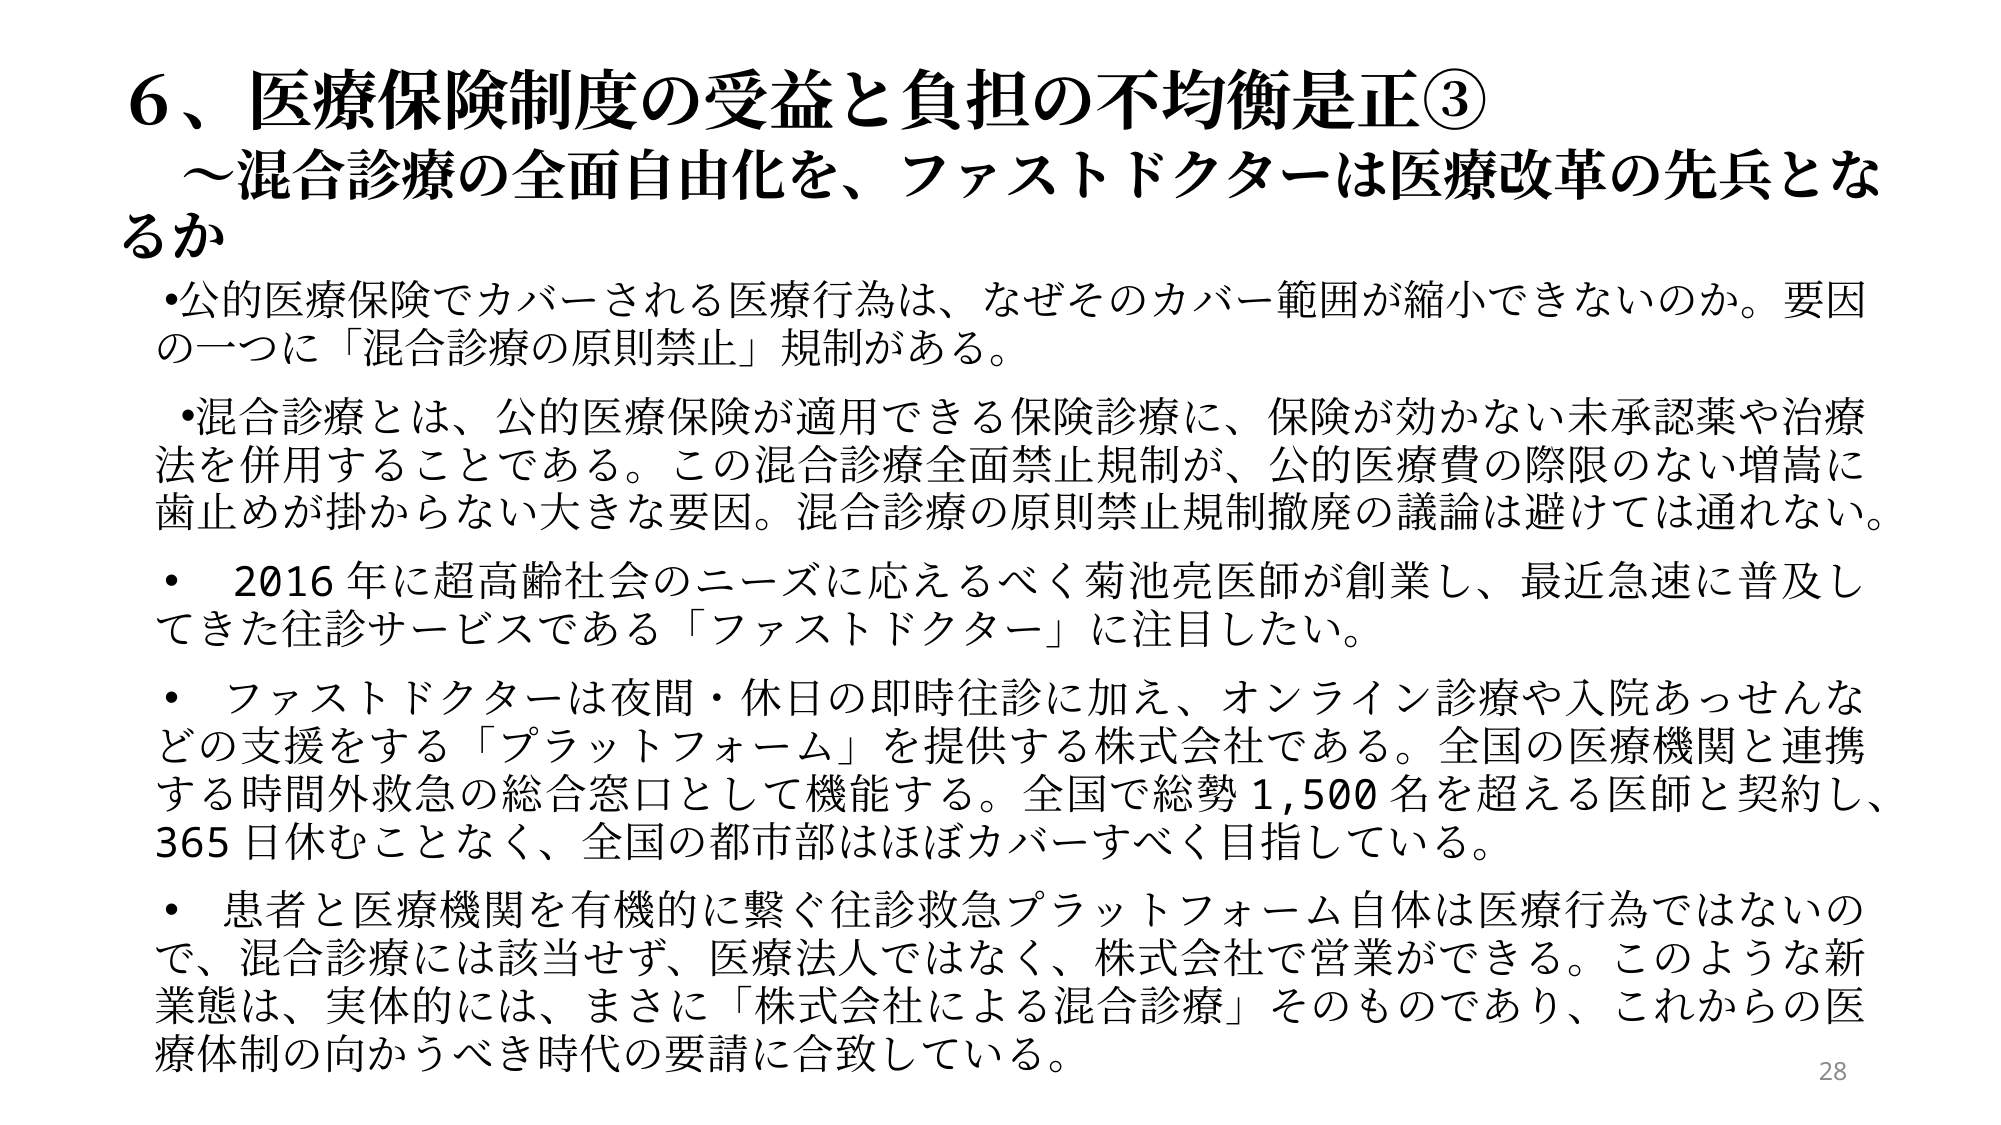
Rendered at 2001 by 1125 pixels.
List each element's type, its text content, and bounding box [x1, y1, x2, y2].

slide_number 28 [1412, 1042, 1863, 1103]
title ６、医療保険制度の受益と負担の不均衡是正③ ～混合診療の全面自由化を、ファストドクターは医療改革の先兵となるか [101, 59, 1909, 278]
list 公的医療保険でカバーされる医療行為は、なぜそのカバー範囲が縮小できないのか。要因の一つに「混合診療の原則禁止」規制がある。 混合診療とは、公的医療保険が適用できる保険診療に、保険が効かない未承認薬や治療法を併用することである。この混合診療全面禁止規制が、公的医療費の際限のない増嵩に歯止めが掛からない大きな要因。混合診療の原則禁止規制撤廃の議論は避けては通れない。 2016年に超高齢社会のニーズに応えるべく菊池亮医師が創業し、最近急速に普及してきた往診サービスである「ファストドクター」に注目したい。 ファストドクターは夜間・休日の即時往診に加え、オンライン診療や入院あっせんなどの支援をする「プラットフォーム」を提供する株式会社である。全国の医療機関と連携する時間外救急の総合窓口として機能する。全国で総勢1,500名を超える医師と契約し、365日休むことなく、全国の都市部はほぼカバーすべく目指している。 患者と医療機関を有機的に繋ぐ往診救急プラットフォーム自体は医療行為ではないので、混合診療には該当せず、医療法人ではなく、株式会社で営業ができる。このような新業態は、実体的には、まさに「株式会社による混合診療」そのものであり、これからの医療体制の向かうべき時代の要請に合致している。 [101, 268, 1883, 1084]
